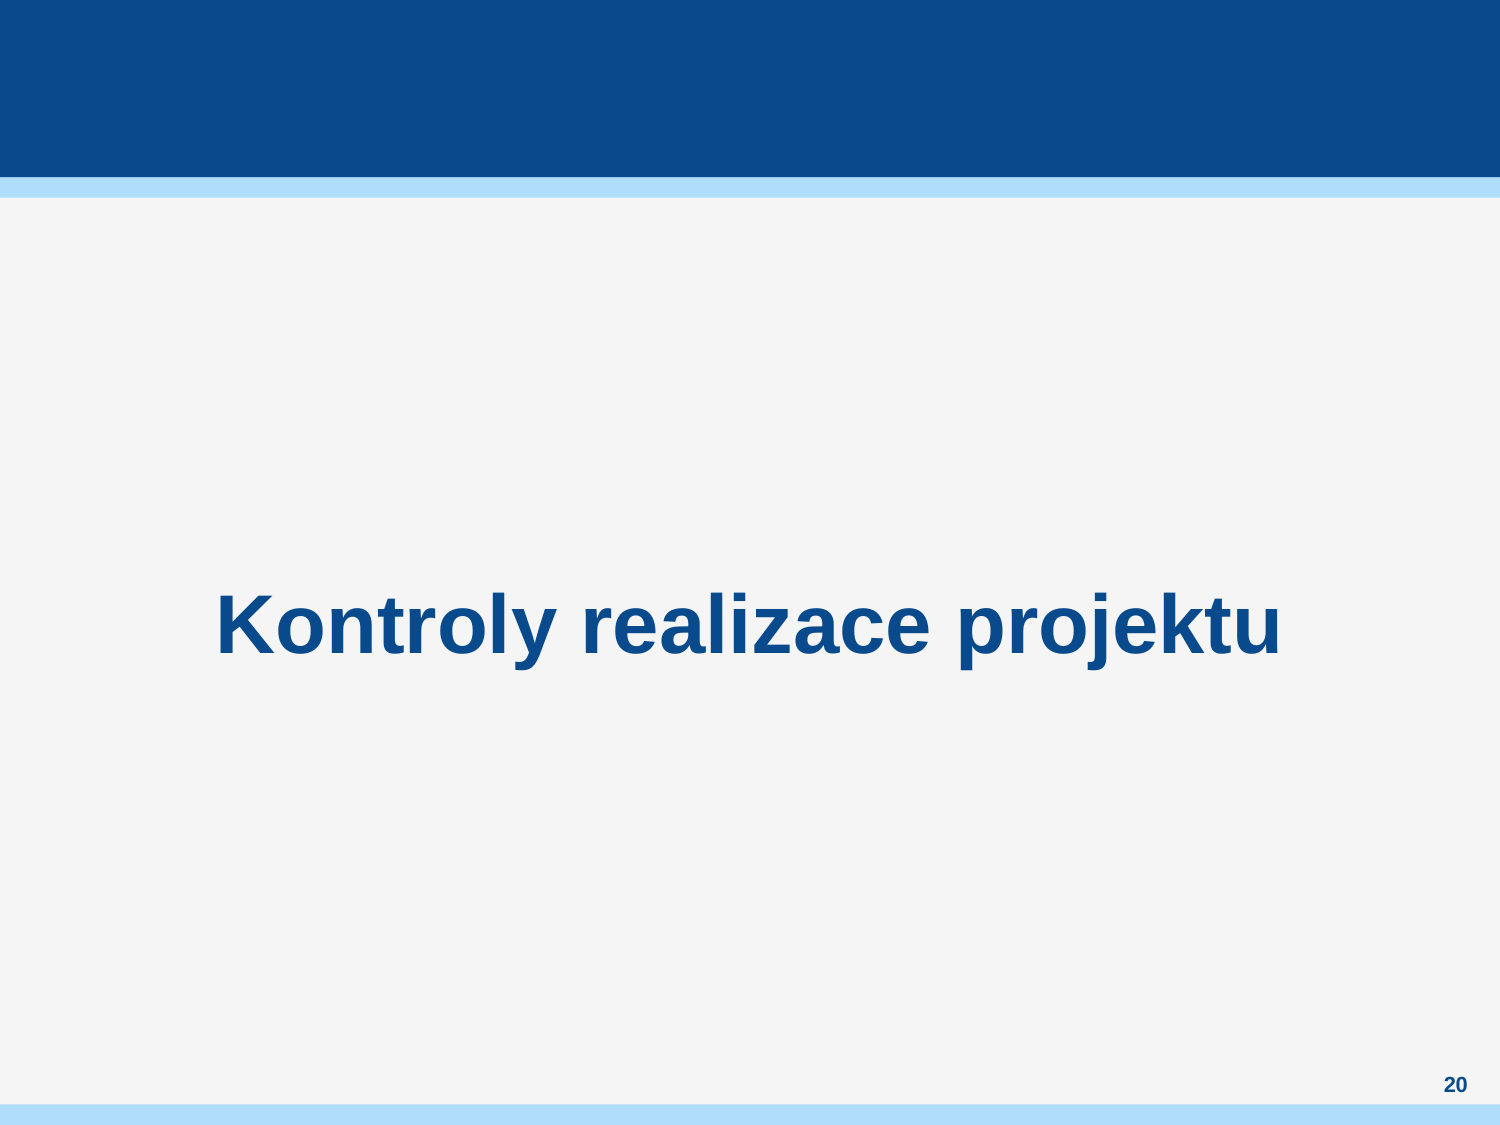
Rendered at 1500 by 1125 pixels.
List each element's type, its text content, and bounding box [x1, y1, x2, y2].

slide_number 20 [1417, 1068, 1495, 1099]
list Kontroly realizace projektu [88, 249, 1412, 941]
title [59, 0, 1441, 178]
